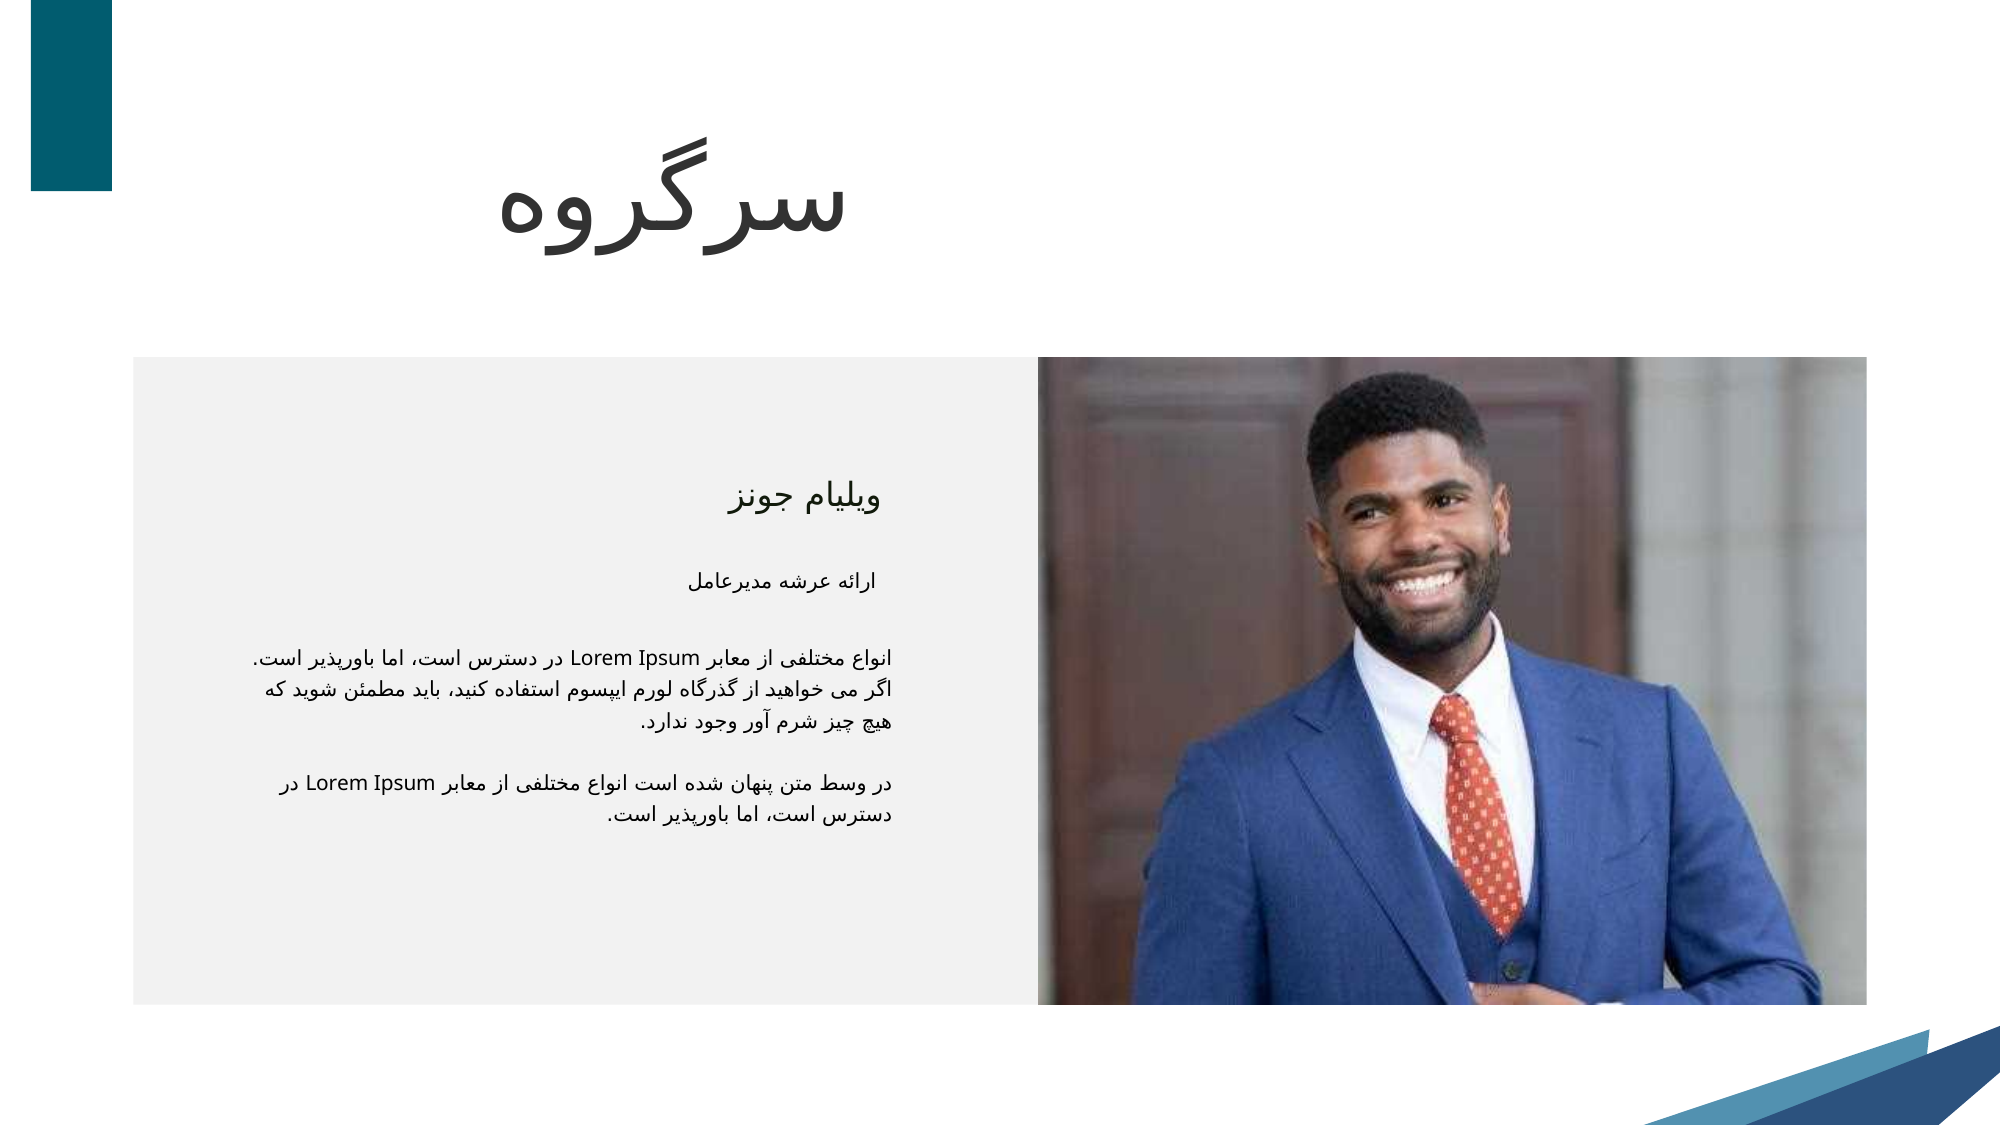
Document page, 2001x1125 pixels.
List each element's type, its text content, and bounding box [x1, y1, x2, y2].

text_box [132, 356, 1039, 1006]
text_box [30, 0, 113, 192]
text_box سرگروه [133, 139, 867, 259]
picture [1037, 357, 1867, 1005]
text_box ویلیام جونز [632, 465, 897, 521]
text_box ارائه عرشه مدیرعامل [630, 553, 892, 600]
text_box انواع مختلفی از معابر Lorem Ipsum در دسترس است، اما باورپذیر است. اگر می خواهید از گذرگاه لورم ایپسوم استفاده کنید، باید مطمئن شوید که هیچ چیز شرم آور وجود ندارد. در وسط متن پنهان شده است انواع مختلفی از معابر Lorem Ipsum در دسترس است، اما باورپذیر است. [230, 631, 908, 834]
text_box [1637, 1025, 2000, 1125]
